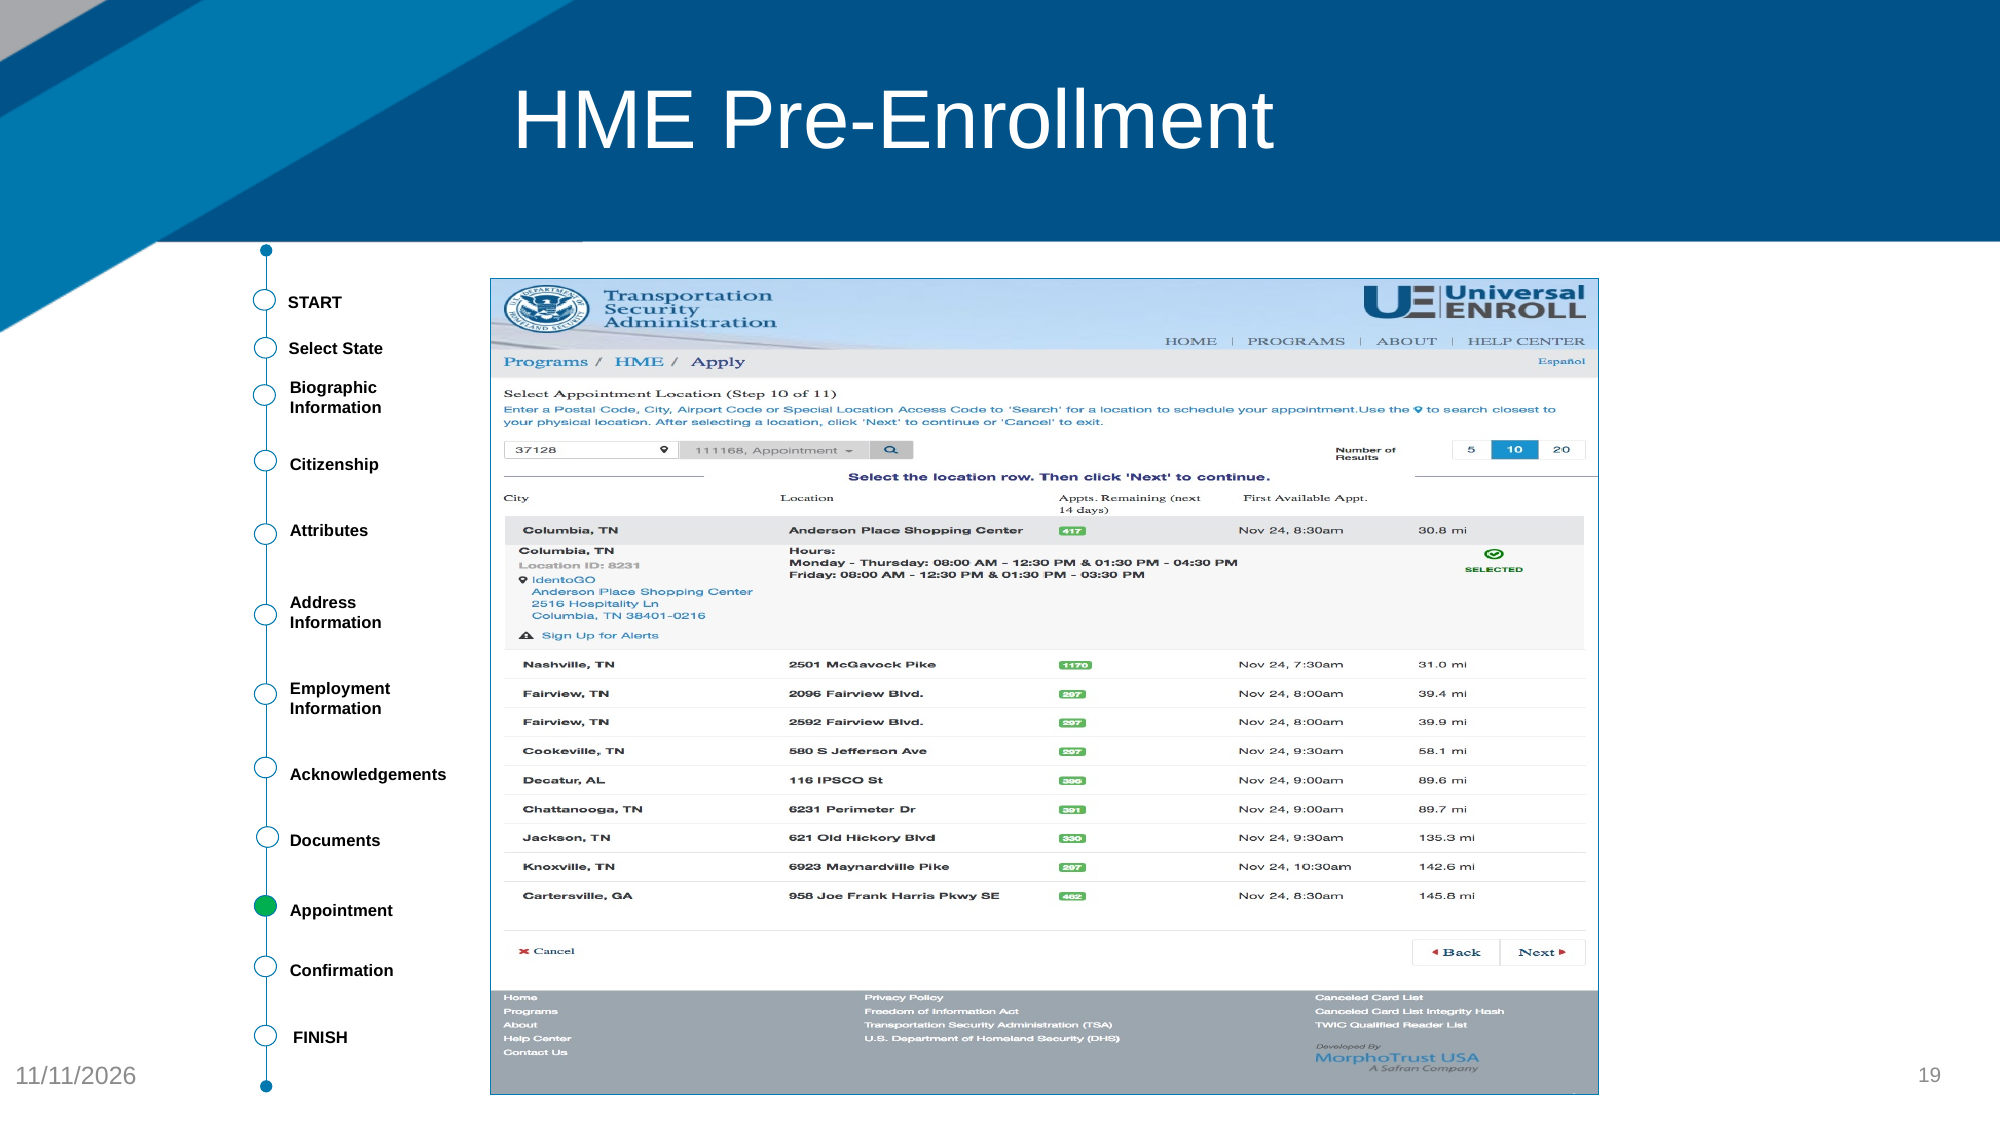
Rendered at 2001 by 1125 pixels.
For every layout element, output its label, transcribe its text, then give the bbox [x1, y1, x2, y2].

text_box [252, 289, 266, 311]
text_box FINISH [273, 1019, 368, 1054]
text_box [253, 523, 266, 545]
text_box [267, 895, 274, 917]
picture [0, 0, 2000, 352]
text_box [267, 756, 278, 779]
text_box Employment Information [274, 670, 433, 725]
text_box Select State [273, 330, 400, 366]
text_box START [268, 284, 362, 319]
picture [0, 0, 200, 116]
text_box [267, 683, 278, 705]
picture [492, 280, 1597, 1093]
text_box [267, 289, 276, 311]
slide_number 19 [1843, 1043, 1942, 1104]
text_box [255, 826, 266, 848]
text_box [252, 384, 266, 406]
text_box [253, 895, 266, 917]
text_box Acknowledgements [274, 756, 478, 791]
text_box [267, 826, 280, 848]
text_box [267, 1024, 273, 1047]
text_box [253, 683, 266, 705]
text_box Biographic Information [274, 369, 401, 425]
text_box [267, 955, 278, 978]
text_box [267, 604, 278, 626]
text_box Appointment [274, 892, 433, 928]
text_box Documents [274, 821, 478, 857]
text_box [253, 955, 266, 978]
text_box [253, 1024, 266, 1047]
text_box [267, 337, 273, 359]
text_box [253, 449, 266, 472]
text_box [253, 336, 266, 359]
text_box [253, 603, 266, 626]
text_box Attributes [274, 512, 401, 548]
title HME Pre-Enrollment [512, 0, 1844, 243]
text_box [267, 523, 278, 545]
text_box [253, 756, 266, 779]
text_box Confirmation [274, 952, 441, 987]
text_box Address Information [274, 584, 401, 640]
text_box [267, 384, 276, 406]
text_box [267, 450, 278, 472]
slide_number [0, 1044, 175, 1105]
text_box Citizenship [274, 446, 401, 481]
